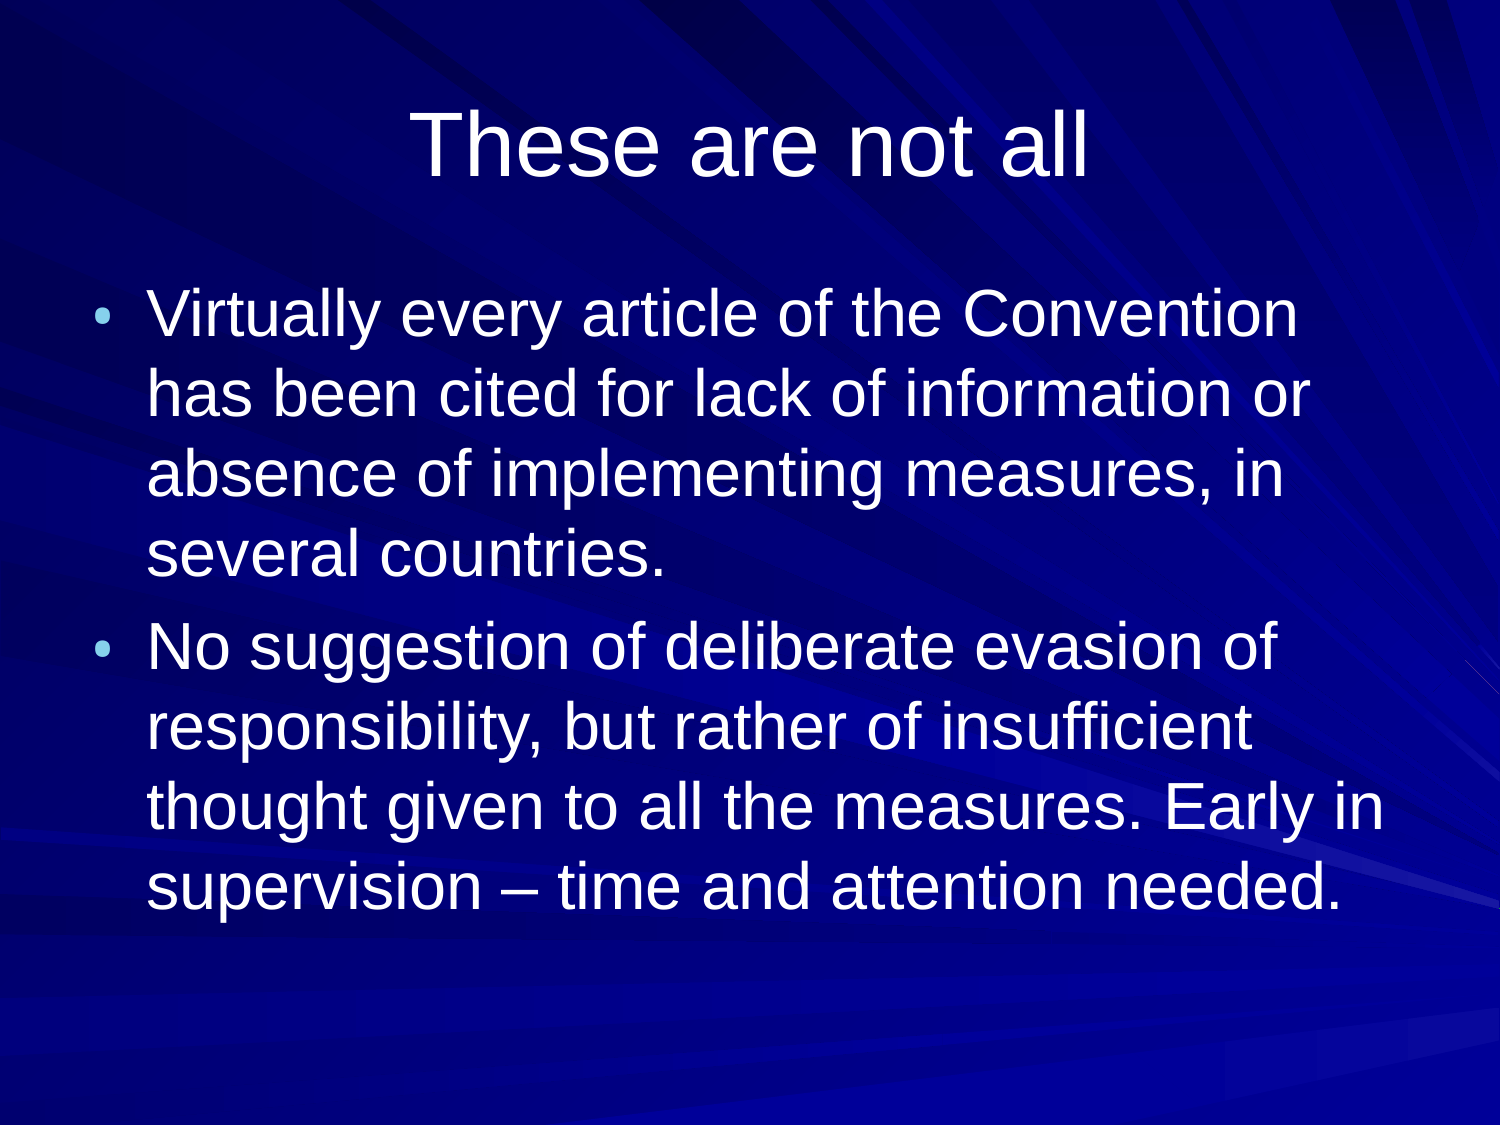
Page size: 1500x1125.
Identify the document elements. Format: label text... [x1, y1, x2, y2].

list Virtually every article of the Convention has been cited for lack of information or absence of implementing measures, in several countries. No suggestion of deliberate evasion of responsibility, but rather of insufficient thought given to all the measures. Early in supervision – time and attention needed. [75, 262, 1425, 1006]
title These are not all [75, 45, 1425, 234]
